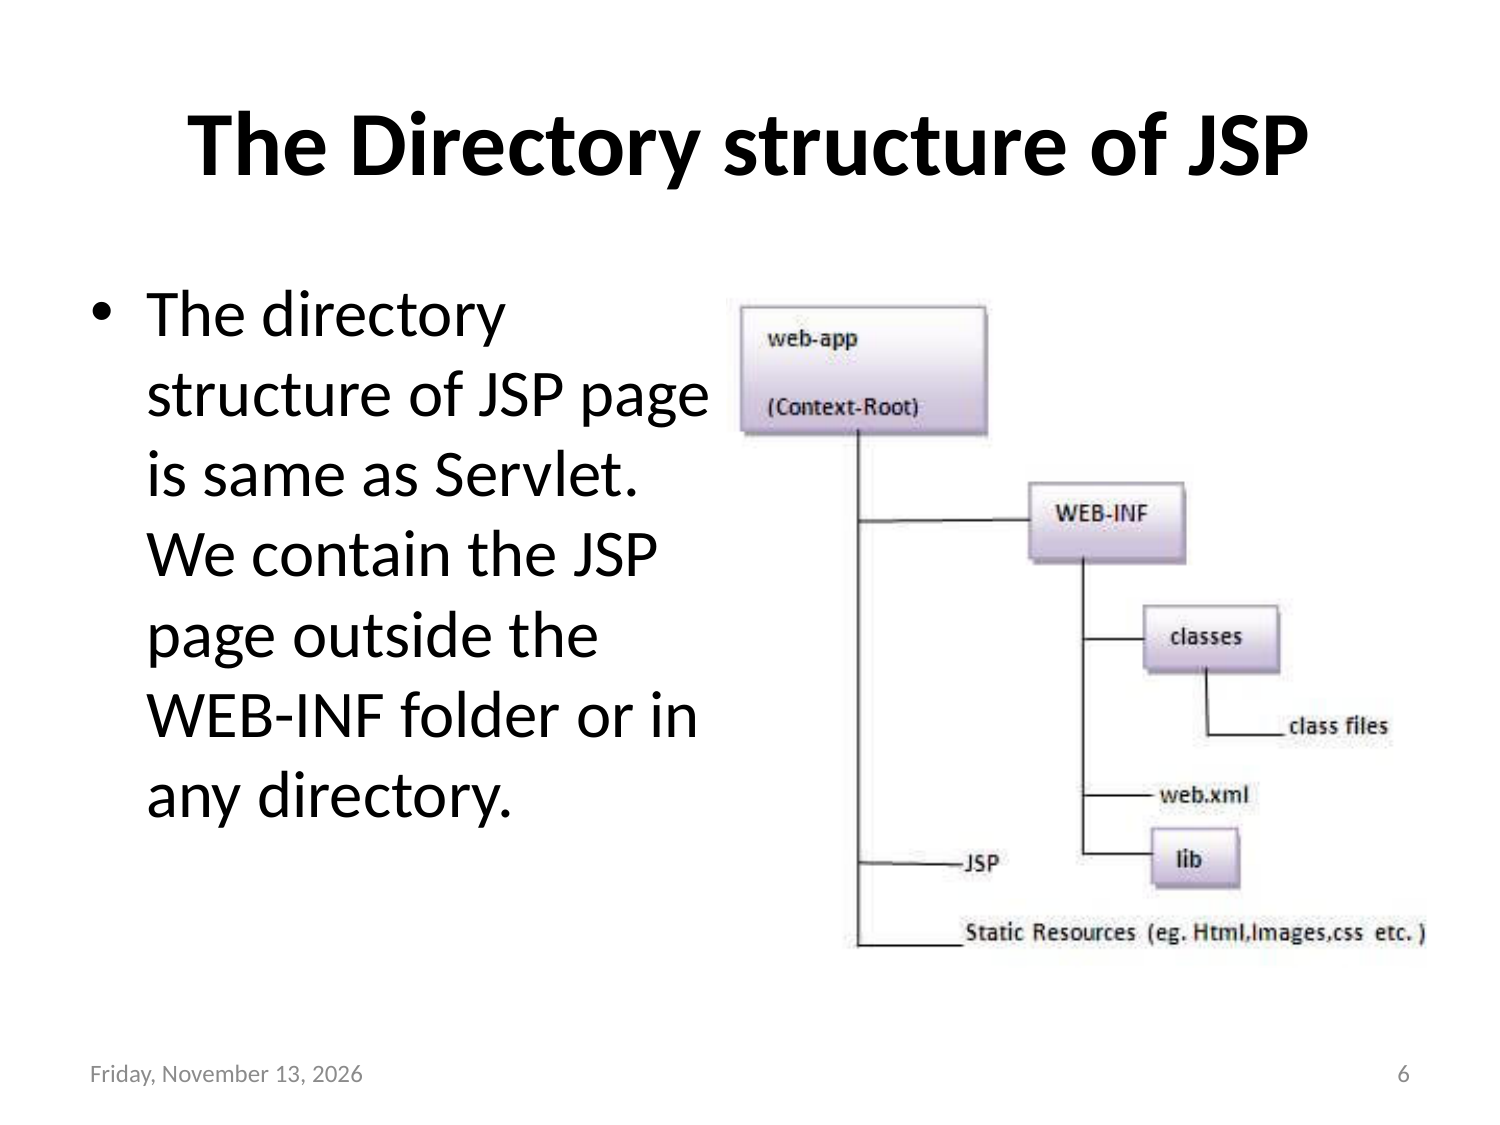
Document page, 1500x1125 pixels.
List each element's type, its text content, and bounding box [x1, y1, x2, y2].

list The directory structure of JSP page is same as Servlet. We contain the JSP page outside the WEB-INF folder or in any directory. [75, 262, 727, 1005]
slide_number 6 [1074, 1042, 1425, 1103]
title The Directory structure of JSP [75, 45, 1425, 233]
picture [726, 232, 1500, 969]
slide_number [75, 1042, 425, 1103]
